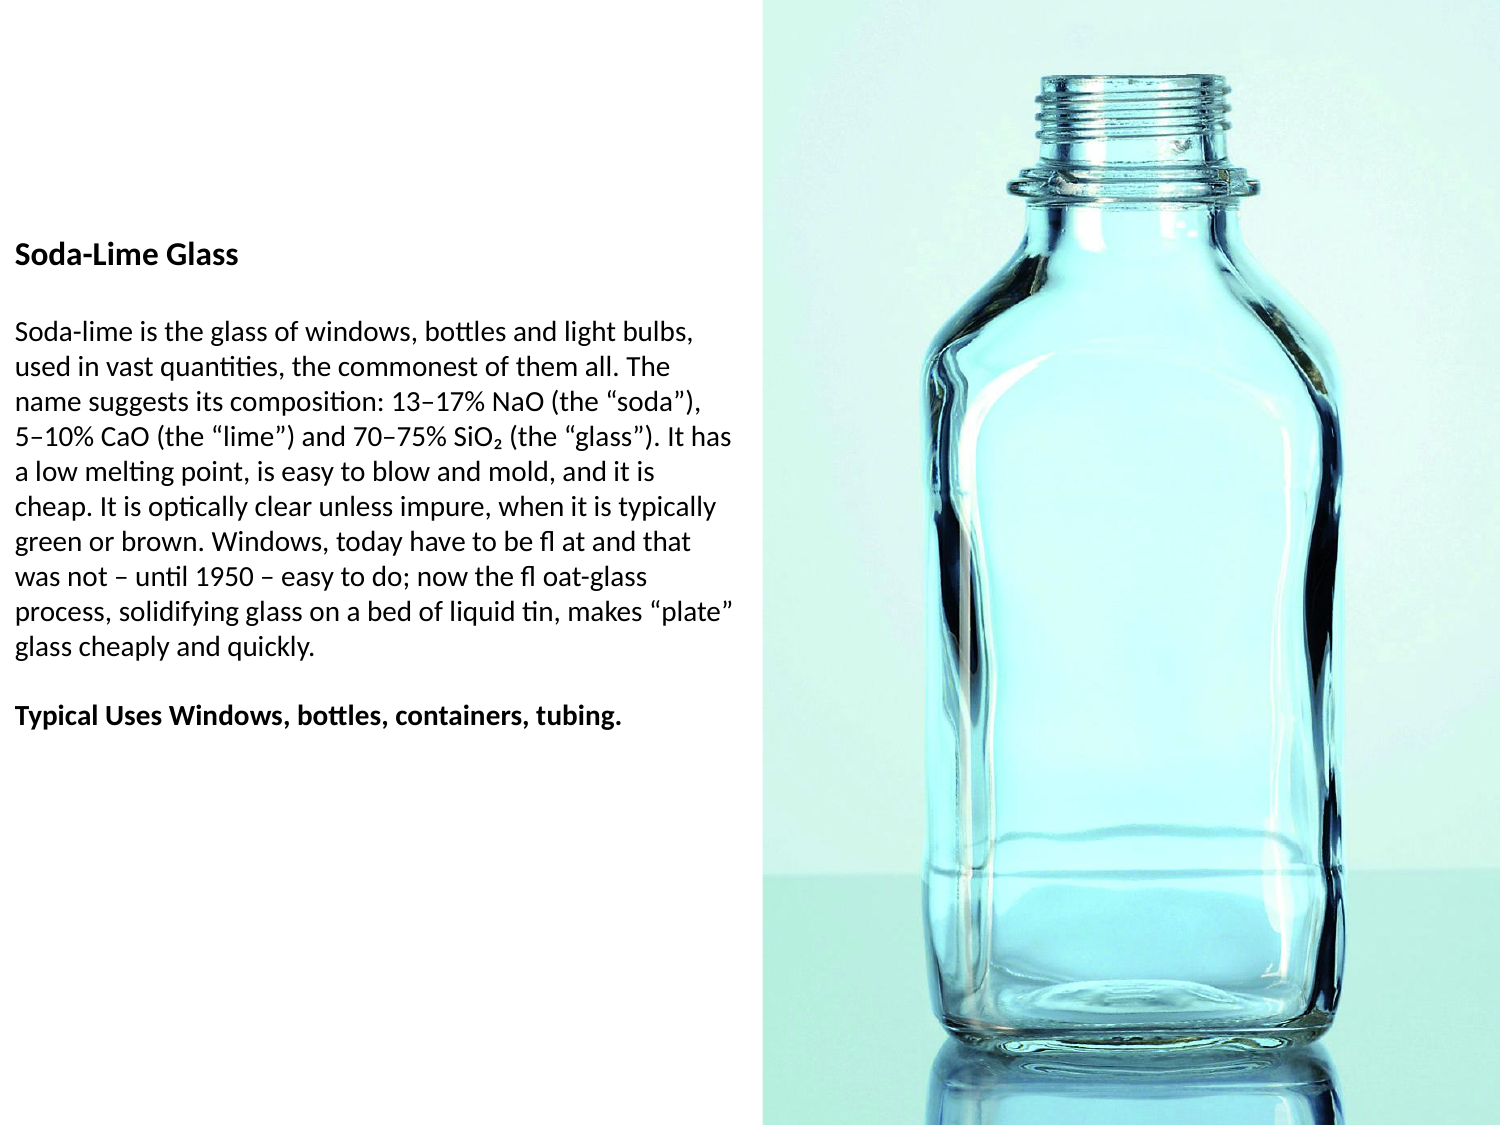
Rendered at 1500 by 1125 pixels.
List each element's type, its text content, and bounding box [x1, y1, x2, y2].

picture [762, 0, 1500, 1125]
text_box Soda-Lime Glass Soda-lime is the glass of windows, bottles and light bulbs, used in vast quantities, the commonest of them all. The name suggests its composition: 13–17% NaO (the “soda”), 5–10% CaO (the “lime”) and 70–75% SiO₂ (the “glass”). It has a low melting point, is easy to blow and mold, and it is cheap. It is optically clear unless impure, when it is typically green or brown. Windows, today have to be fl at and that was not – until 1950 – easy to do; now the fl oat-glass process, solidifying glass on a bed of liquid tin, makes “plate” glass cheaply and quickly. Typical Uses Windows, bottles, containers, tubing. [0, 224, 750, 740]
